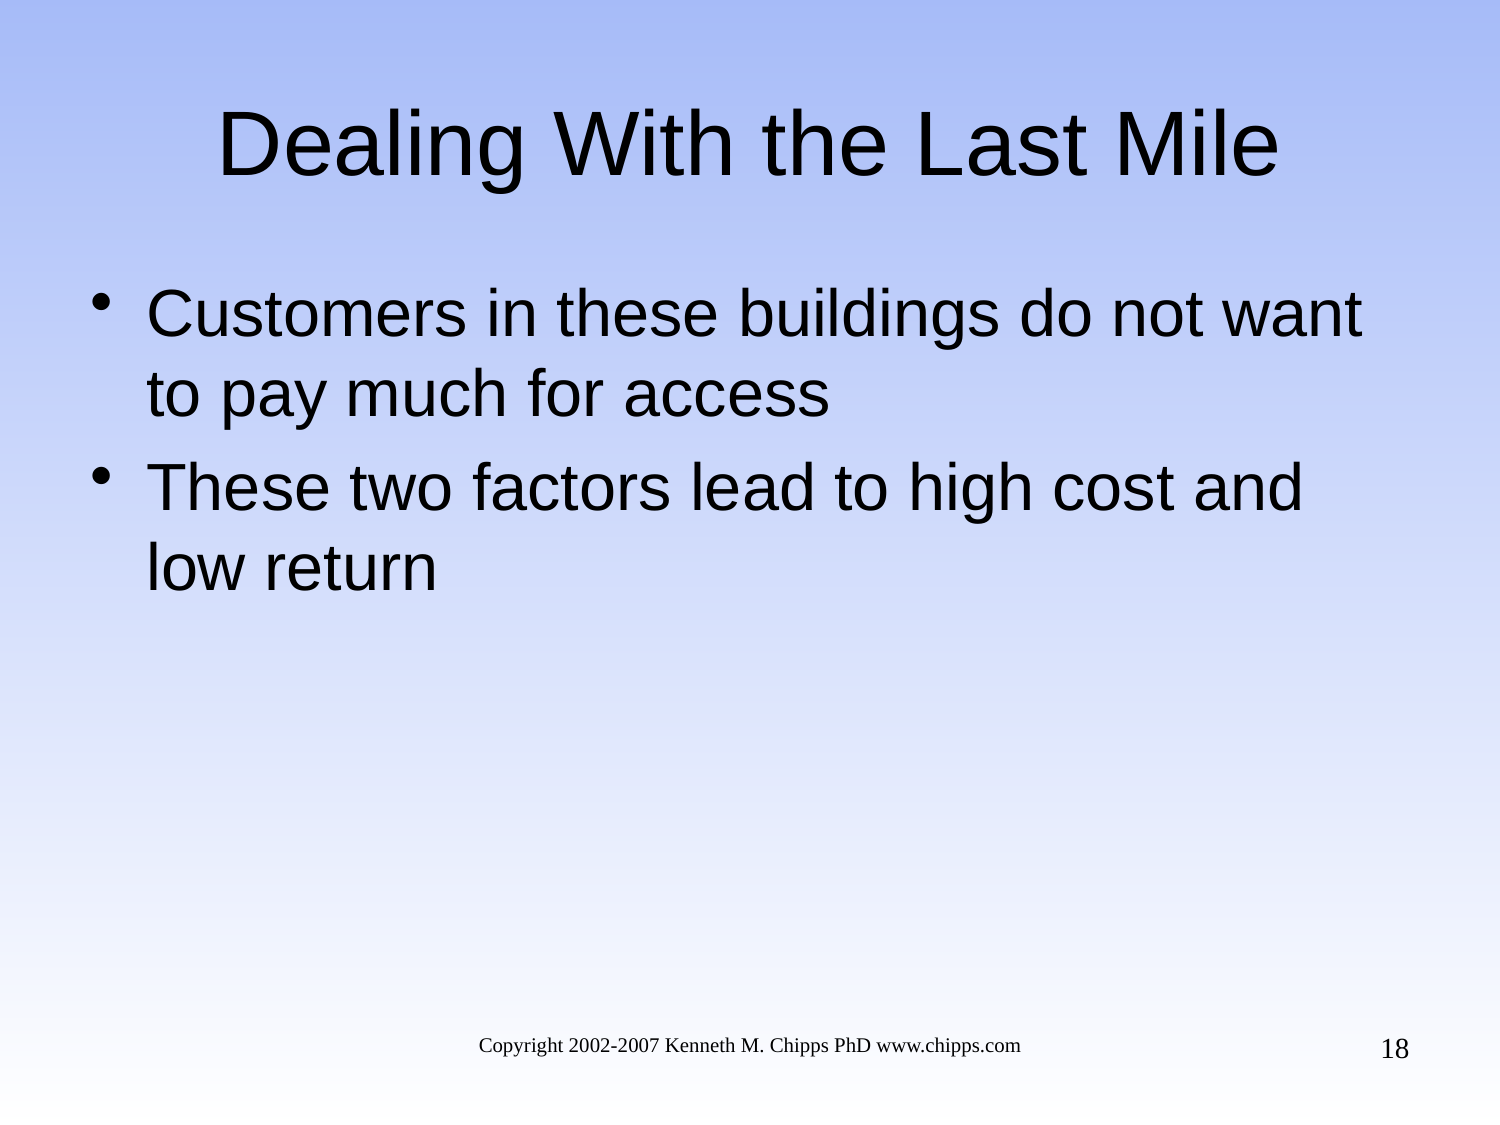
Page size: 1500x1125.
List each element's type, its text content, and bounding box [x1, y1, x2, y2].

footer Copyright 2002-2007 Kenneth M. Chipps PhD www.chipps.com [449, 1024, 1051, 1103]
slide_number 18 [1074, 1021, 1426, 1101]
list Customers in these buildings do not want to pay much for access These two factors lead to high cost and low return [75, 262, 1425, 1005]
title Dealing With the Last Mile [75, 45, 1425, 233]
